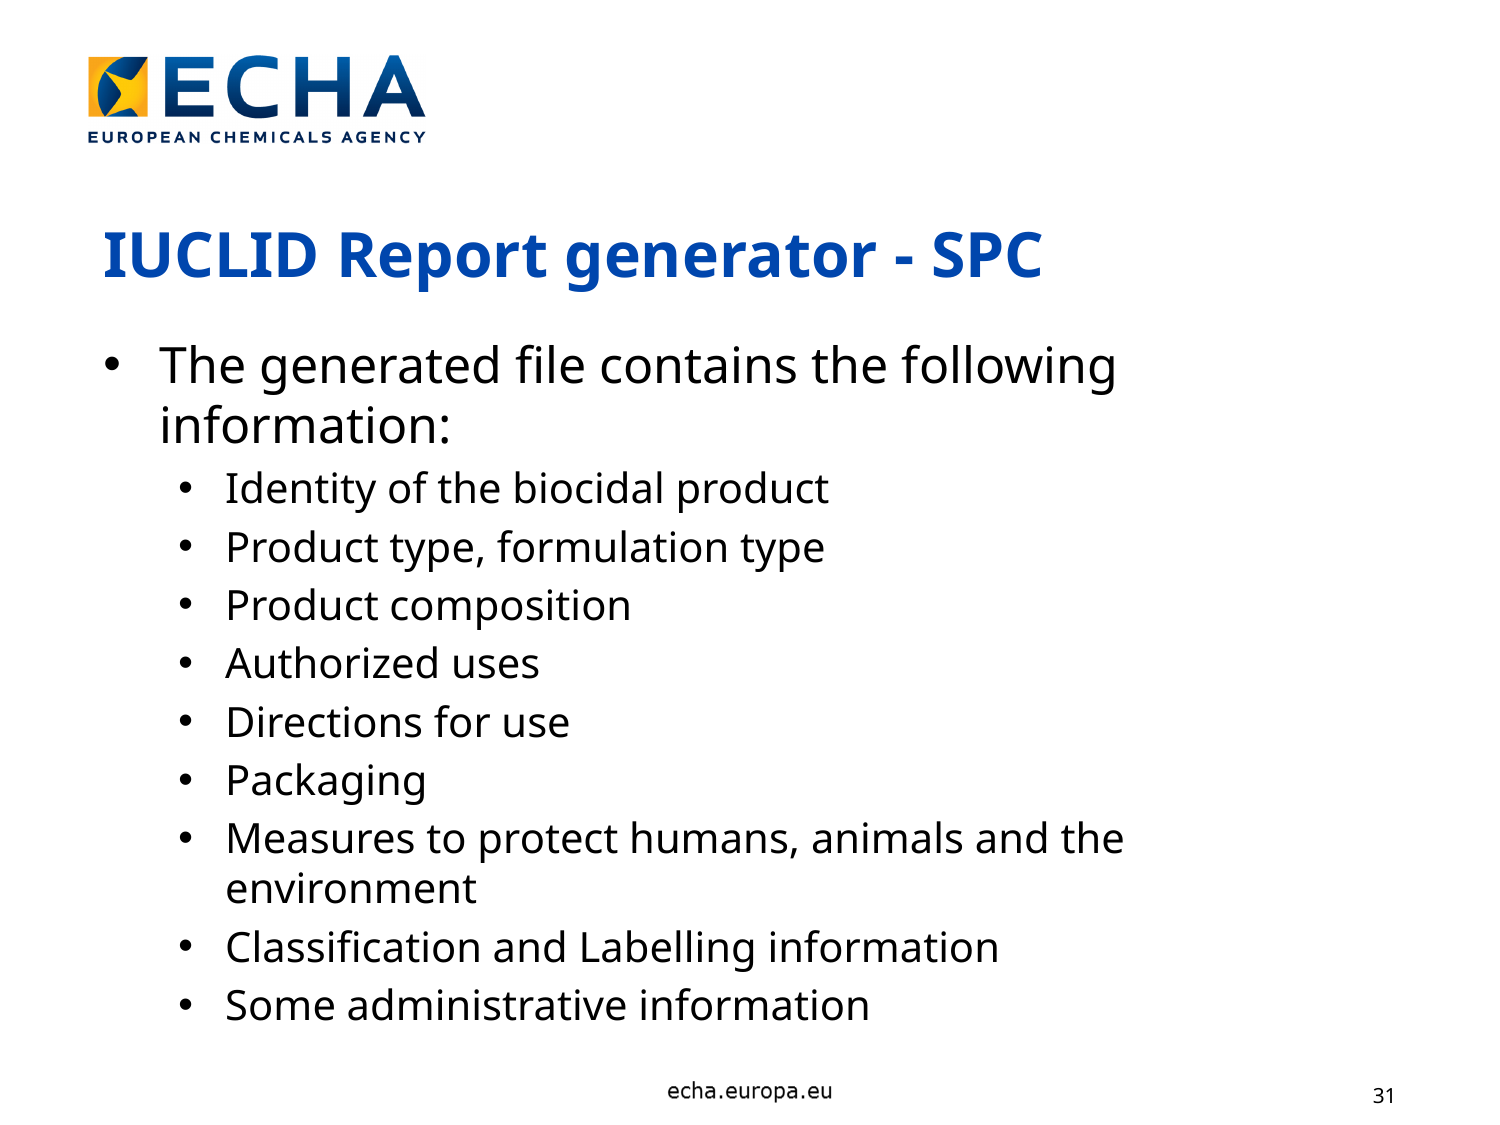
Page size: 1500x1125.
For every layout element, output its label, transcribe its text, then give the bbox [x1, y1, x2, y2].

slide_number 31 [1175, 1074, 1412, 1125]
picture [620, 1070, 880, 1125]
list The generated file contains the following information: Identity of the biocidal product Product type, formulation type Product composition Authorized uses Directions for use Packaging Measures to protect humans, animals and the environment Classification and Labelling information Some administrative information [88, 326, 1376, 1000]
list IUCLID Report generator - SPC [88, 208, 1412, 303]
picture [88, 54, 426, 144]
